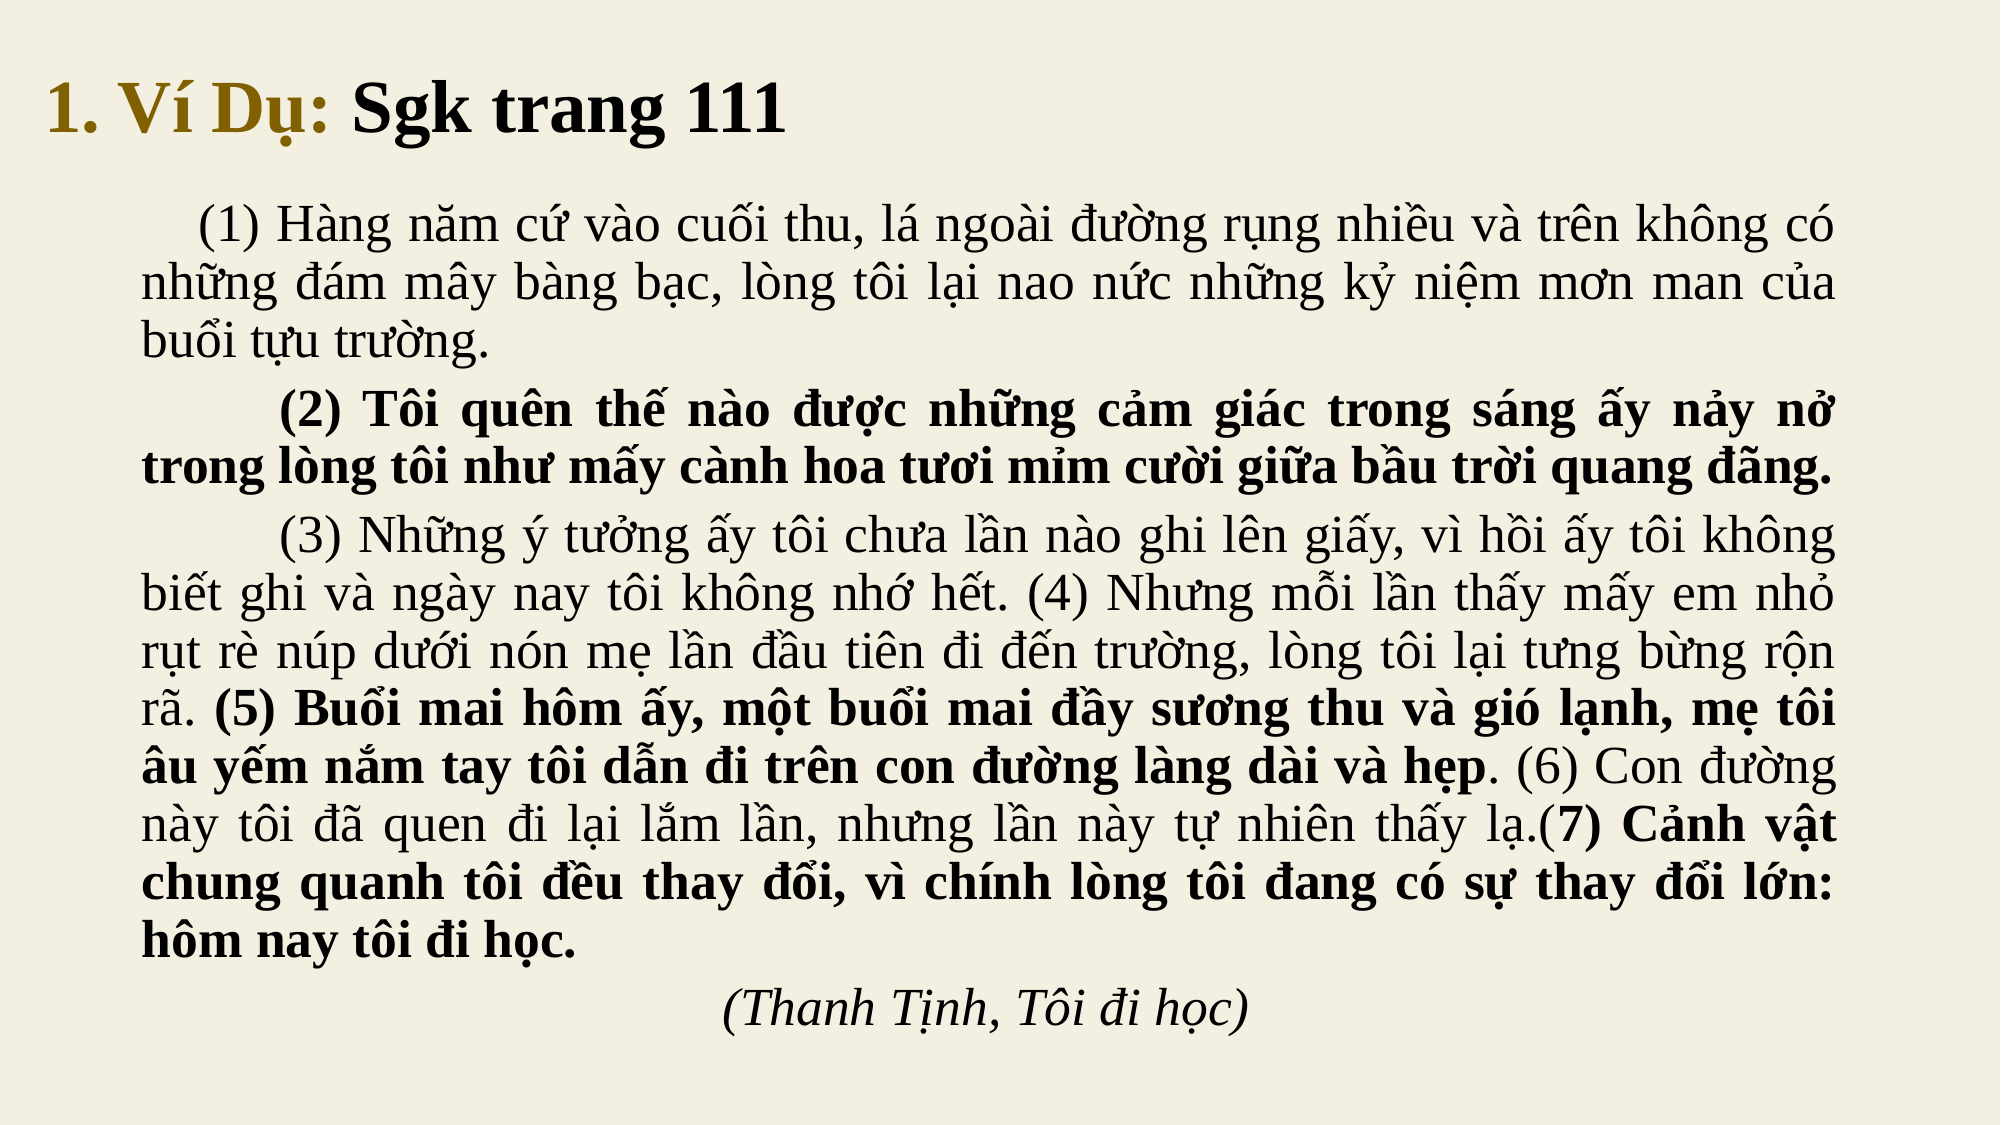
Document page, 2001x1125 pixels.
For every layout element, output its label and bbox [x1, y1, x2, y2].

list [0, 0, 2000, 1125]
